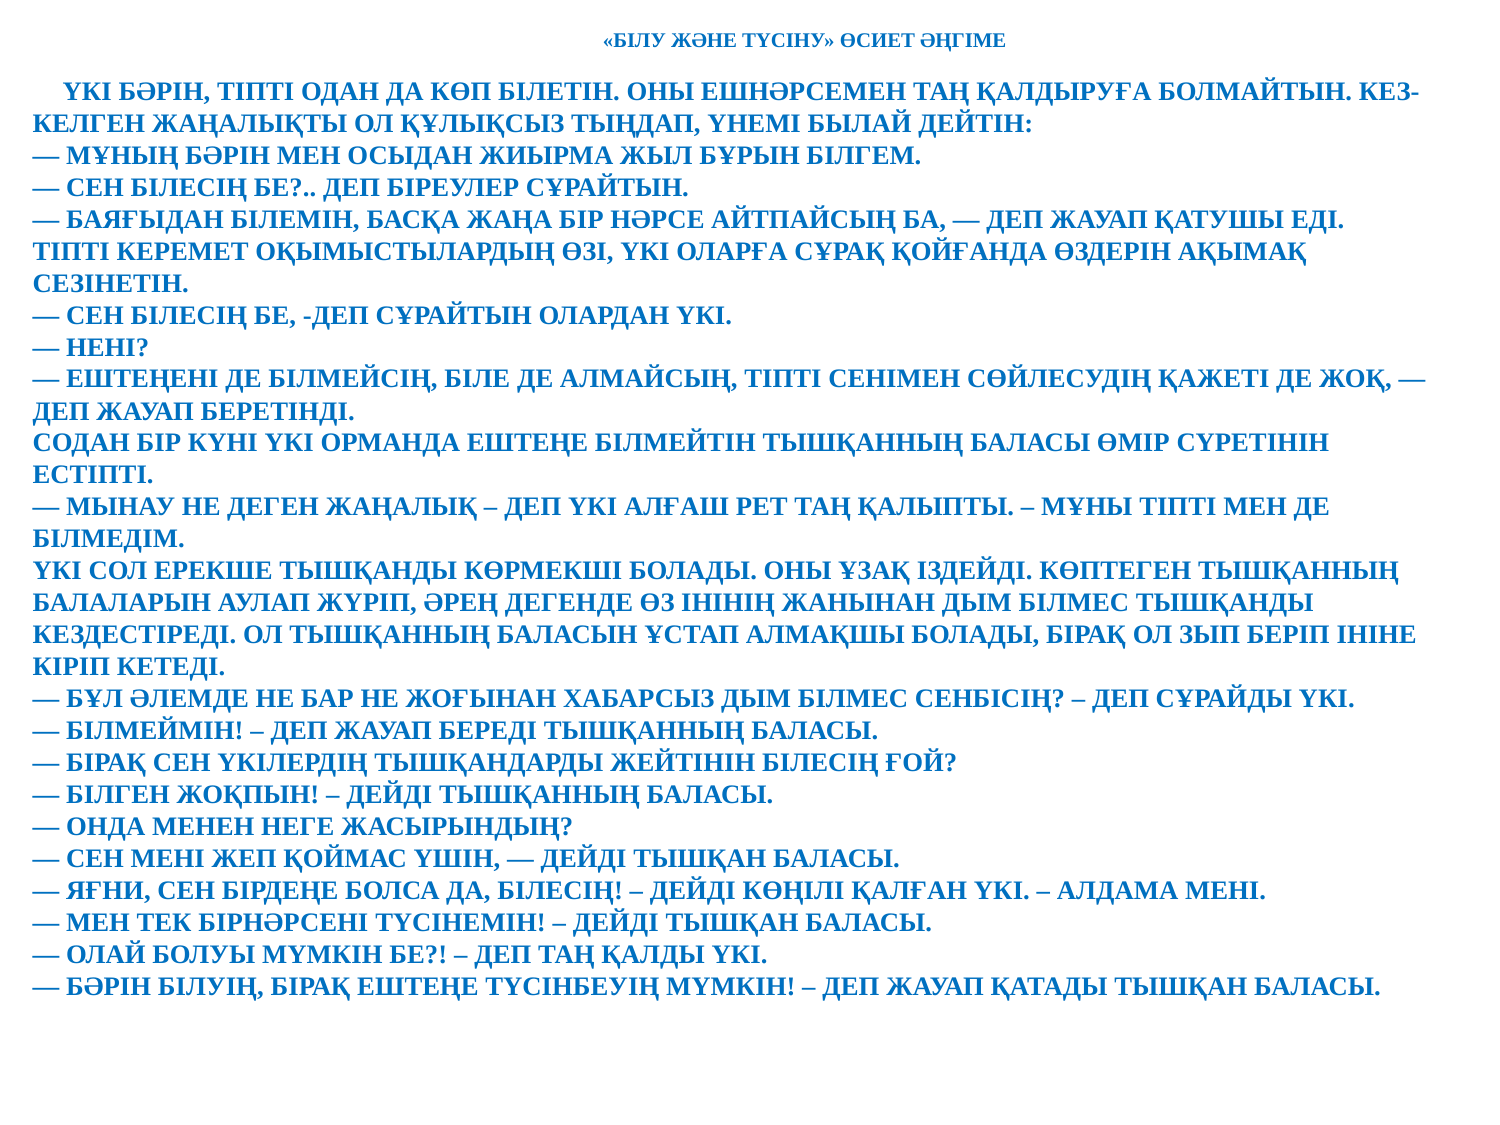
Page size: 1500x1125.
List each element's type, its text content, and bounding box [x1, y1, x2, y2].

list «Білу және түсіну» өсиет әңгіме Үкі бәрін, тіпті одан да көп білетін. Оны ешнәрсемен таң қалдыруға болмайтын. Кез-келген жаңалықты ол құлықсыз тыңдап, үнемі былай дейтін: — Мұның бәрін мен осыдан жиырма жыл бұрын білгем. — Сен білесің бе?.. деп біреулер сұрайтын. — Баяғыдан білемін, басқа жаңа бір нәрсе айтпайсың ба, — деп жауап қатушы еді. Тіпті керемет оқымыстылардың өзі, Үкі оларға сұрақ қойғанда өздерін ақымақ сезінетін. — Сен білесің бе, -деп сұрайтын олардан үкі. — Нені? — Ештеңені де білмейсің, біле де алмайсың, тіпті сенімен сөйлесудің қажеті де жоқ, — деп жауап беретінді. Содан бір күні Үкі орманда ештеңе білмейтін тышқанның баласы өмір сүретінін естіпті. — Мынау не деген жаңалық – деп Үкі алғаш рет таң қалыпты. – Мұны тіпті мен де білмедім. Үкі сол ерекше тышқанды көрмекші болады. Оны ұзақ іздейді. Көптеген тышқанның балаларын аулап жүріп, әрең дегенде өз інінің жанынан дым білмес тышқанды кездестіреді. Ол тышқанның баласын ұстап алмақшы болады, бірақ ол зып беріп ініне кіріп кетеді. — Бұл әлемде не бар не жоғынан хабарсыз дым білмес сенбісің? – деп сұрайды Үкі. — Білмеймін! – деп жауап береді тышқанның баласы. — Бірақ сен Үкілердің тышқандарды жейтінін білесің ғой? — Білген жоқпын! – дейді тышқанның баласы. — Онда менен неге жасырындың? — Сен мені жеп қоймас үшін, — дейді тышқан баласы. — Яғни, сен бірдеңе болса да, білесің! – дейді көңілі қалған Үкі. – Алдама мені. — Мен тек бірнәрсені түсінемін! – дейді тышқан баласы. — Олай болуы мүмкін бе?! – деп таң қалды Үкі. — Бәрін білуің, бірақ ештеңе түсінбеуің мүмкін! – деп жауап қатады Тышқан баласы. [17, 19, 1471, 1083]
